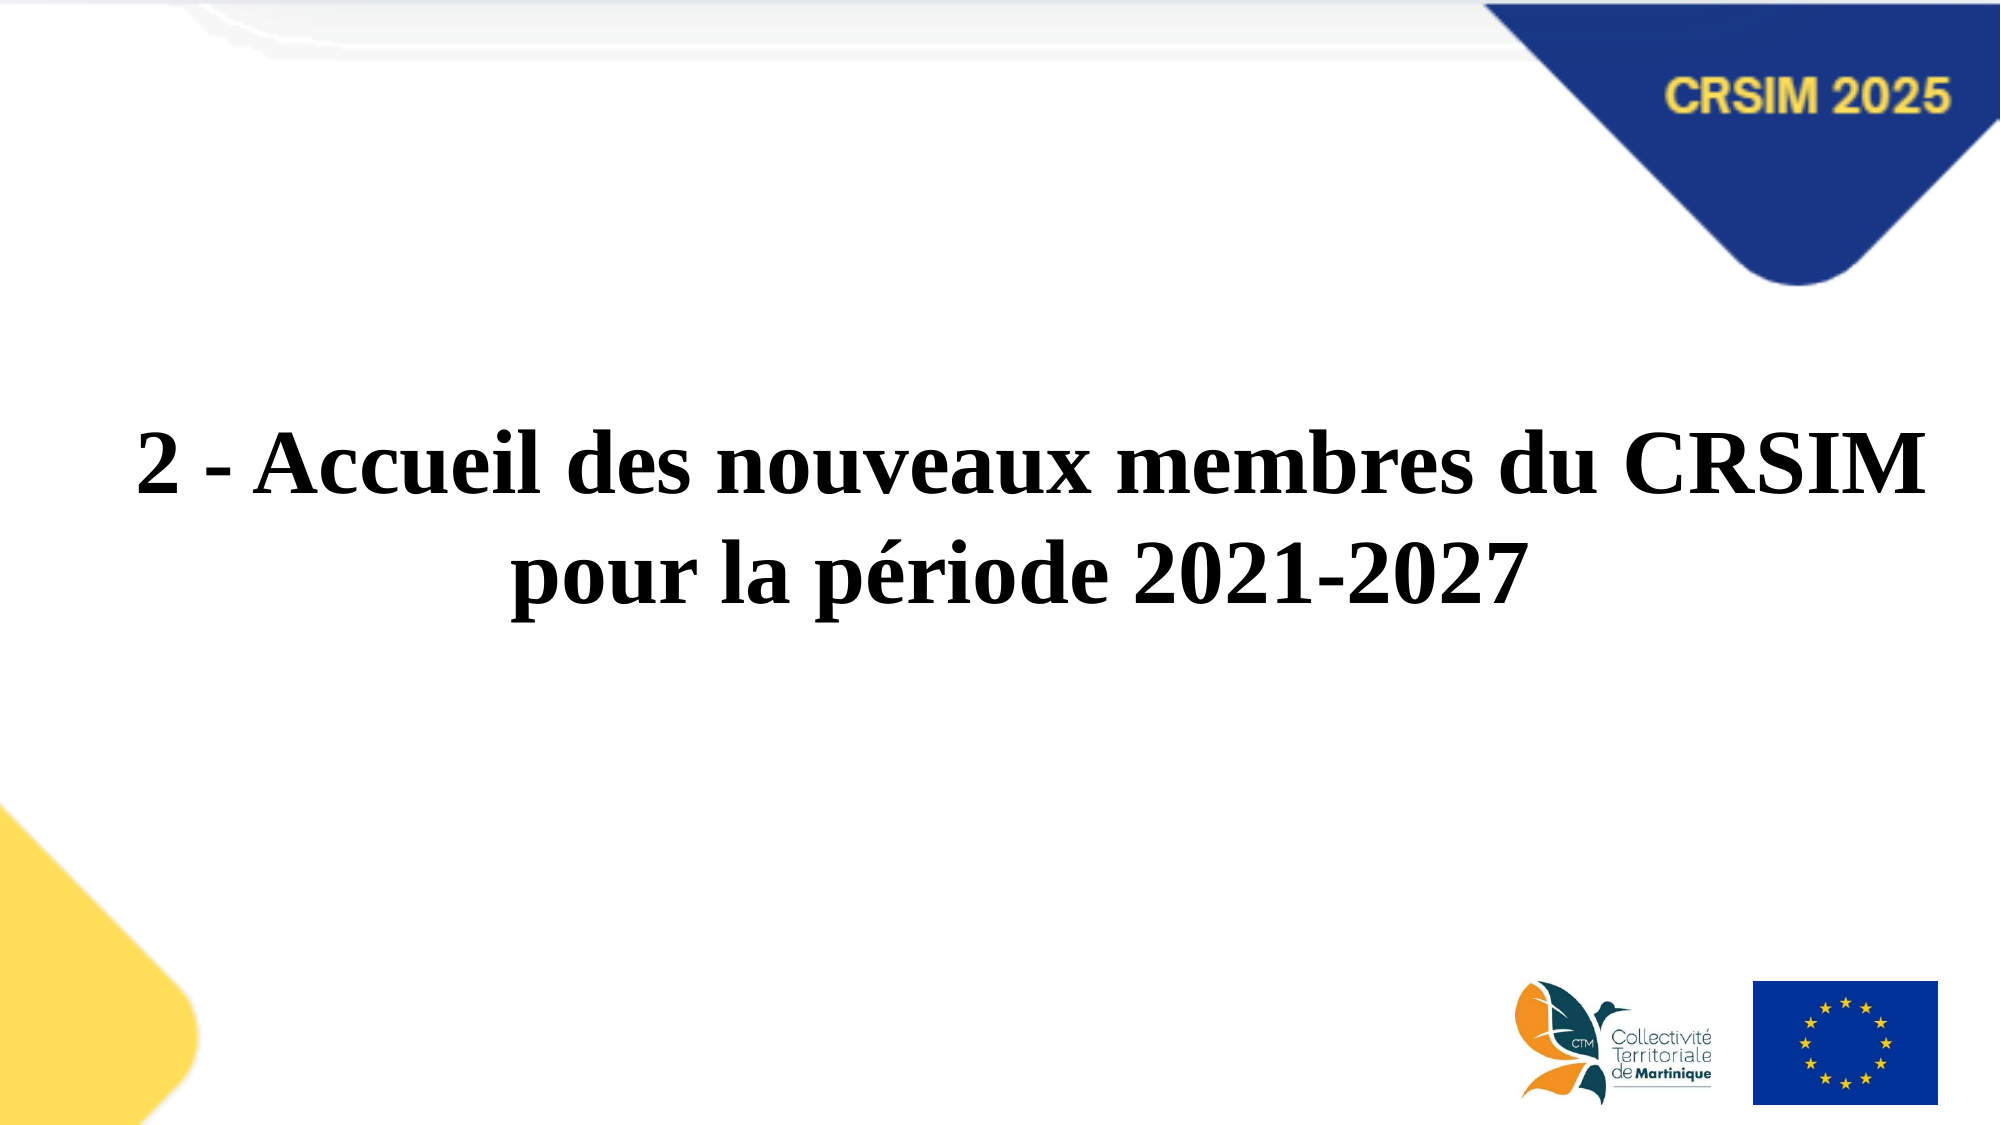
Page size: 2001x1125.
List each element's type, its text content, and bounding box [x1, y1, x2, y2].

text_box 2 - Accueil des nouveaux membres du CRSIM pour la période 2021-2027 [85, 394, 1981, 665]
picture [0, 0, 2000, 1125]
